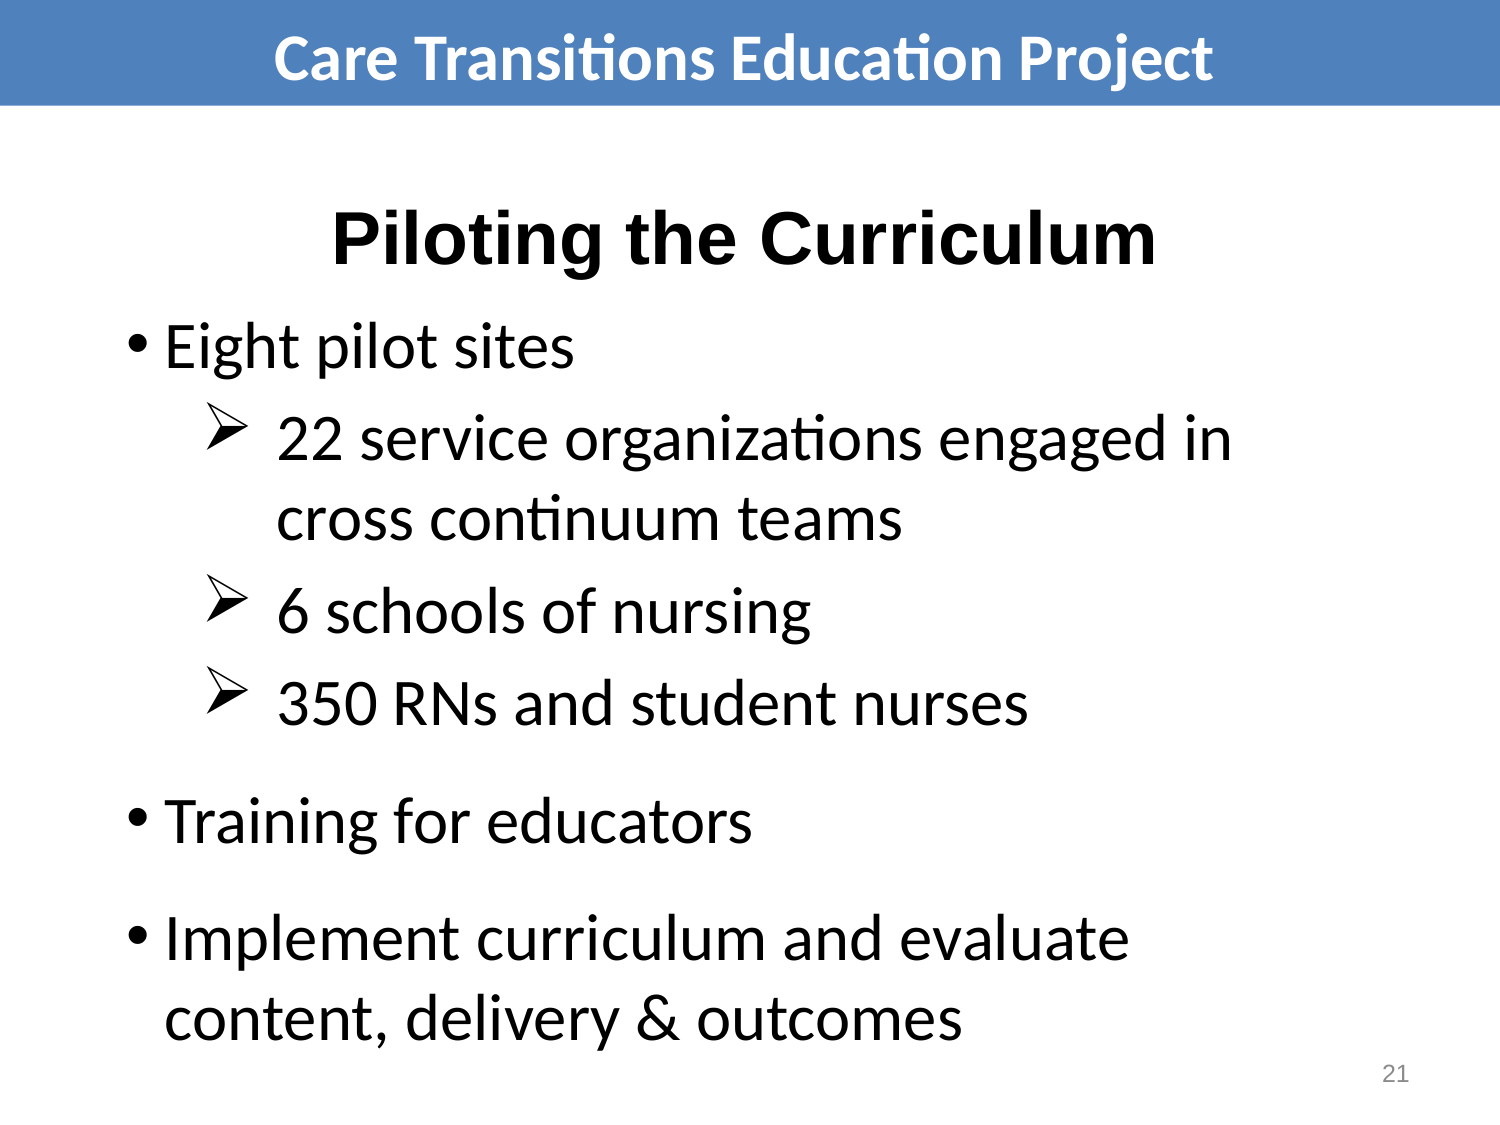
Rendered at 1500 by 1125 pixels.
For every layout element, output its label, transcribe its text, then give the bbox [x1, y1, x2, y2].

slide_number 21 [1074, 1042, 1425, 1103]
text_box Piloting the Curriculum [316, 181, 1175, 287]
text_box [0, 0, 1500, 106]
text_box Eight pilot sites 22 service organizations engaged in cross continuum teams 6 schools of nursing 350 RNs and student nurses Training for educators Implement curriculum and evaluate content, delivery & outcomes [103, 294, 1346, 1062]
text_box Care Transitions Education Project [201, 6, 1289, 102]
